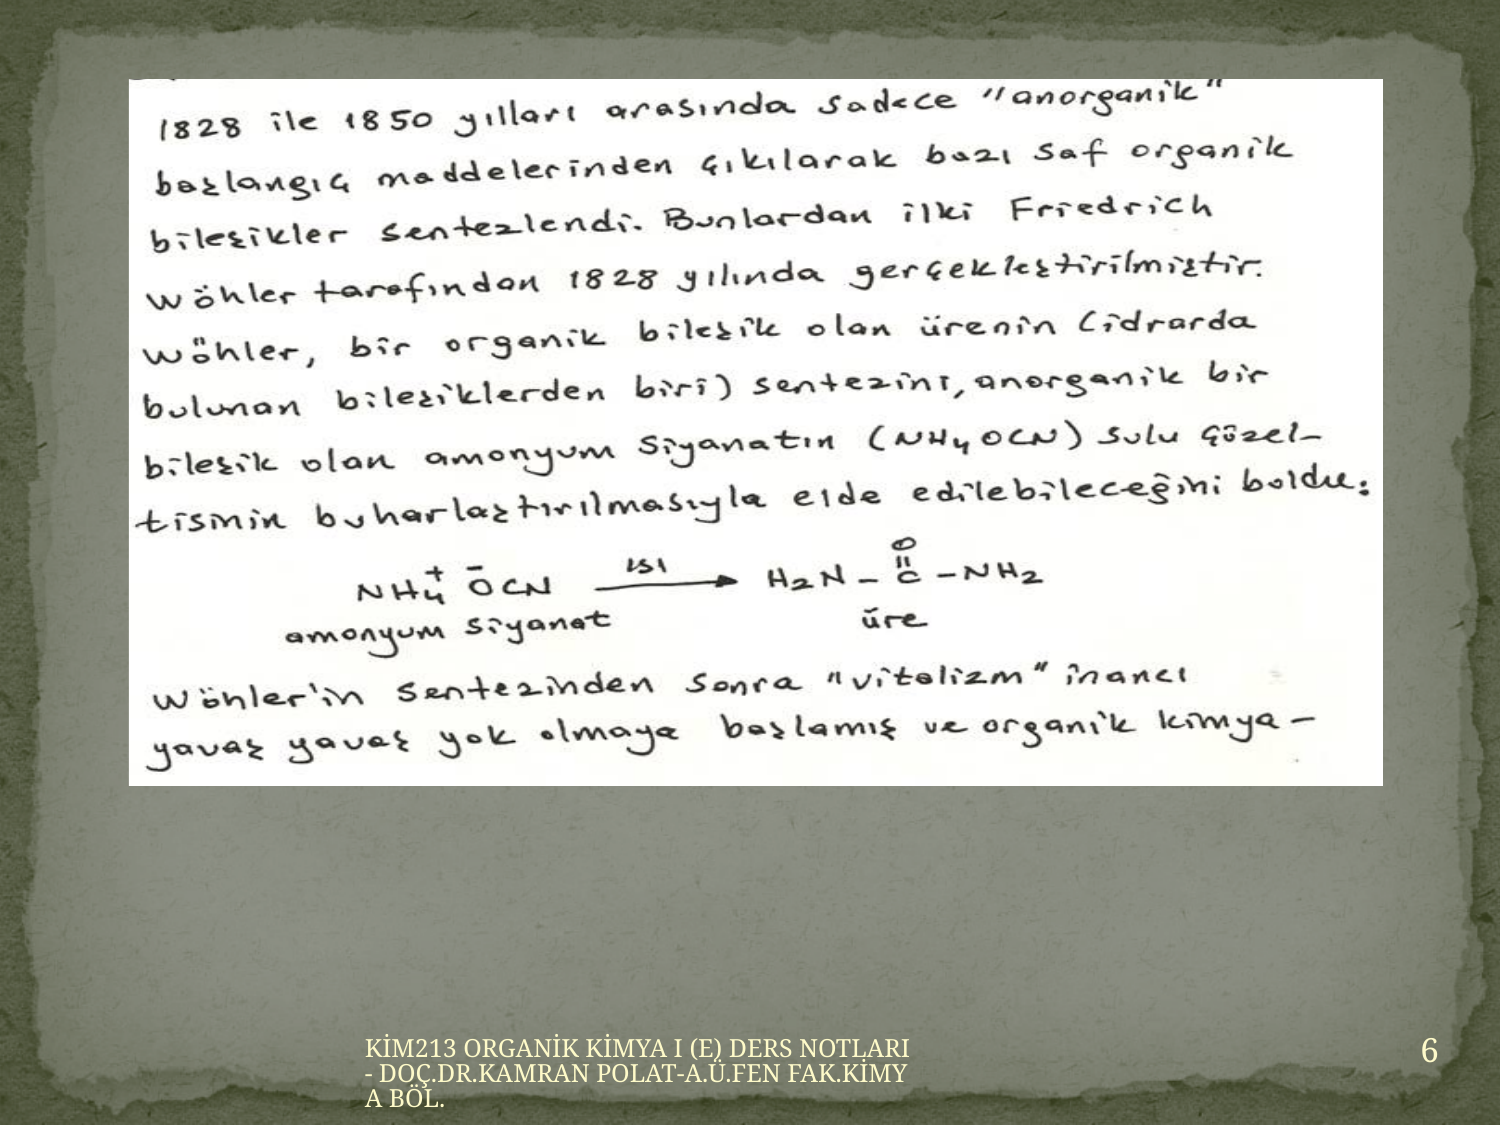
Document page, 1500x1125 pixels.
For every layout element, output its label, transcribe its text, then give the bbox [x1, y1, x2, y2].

footer KİM213 ORGANİK KİMYA I (E) DERS NOTLARI - DOÇ.DR.KAMRAN POLAT-A.Ü.FEN FAK.KİMYA BÖL. [350, 1017, 938, 1081]
slide_number 6 [1379, 1014, 1480, 1089]
picture [128, 79, 1383, 786]
